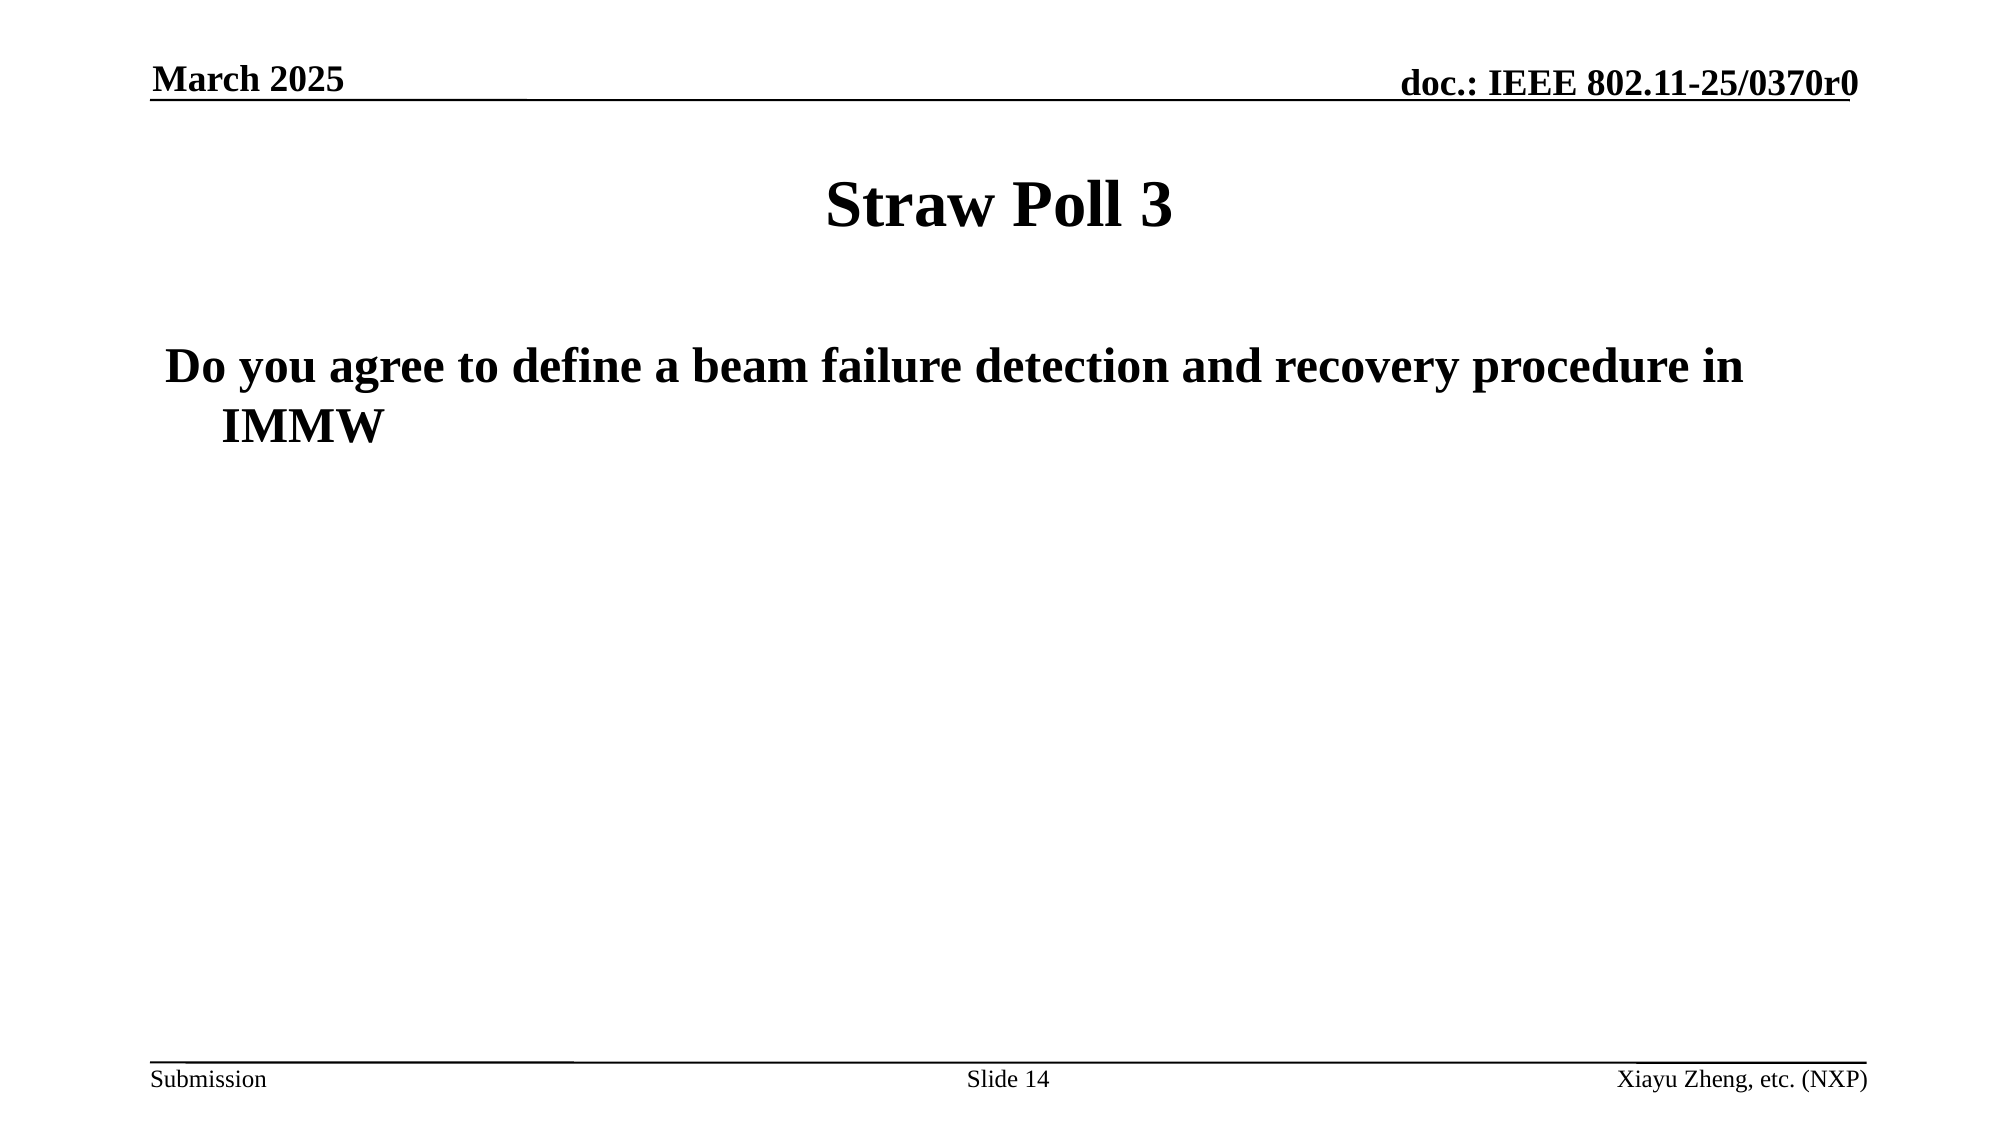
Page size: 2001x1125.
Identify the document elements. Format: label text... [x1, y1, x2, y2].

list Do you agree to define a beam failure detection and recovery procedure in IMMW [149, 324, 1850, 1000]
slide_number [152, 54, 563, 100]
slide_number Slide 14 [950, 1061, 1067, 1123]
title Straw Poll 3 [149, 112, 1850, 288]
footer Xiayu Zheng, etc. (NXP) [1171, 1061, 1869, 1093]
